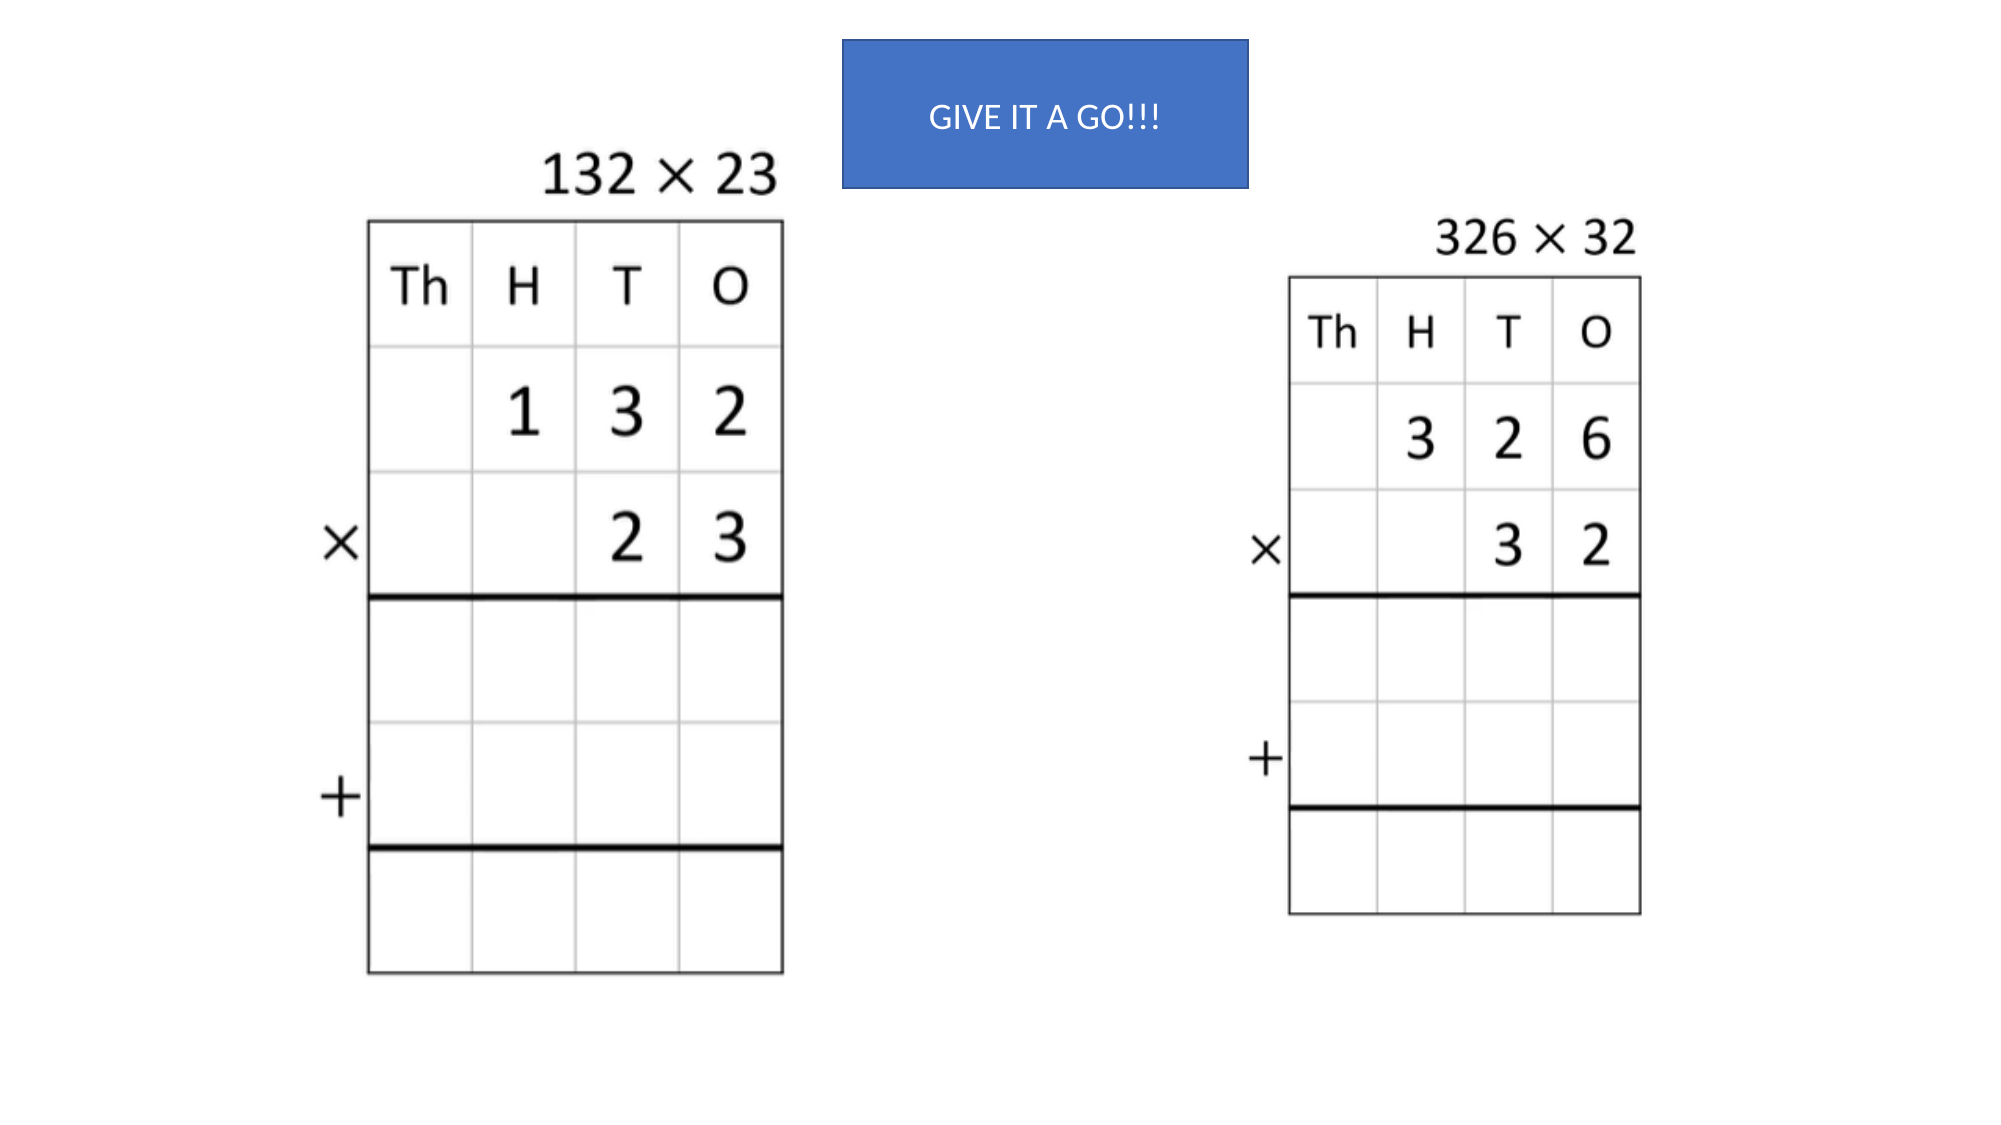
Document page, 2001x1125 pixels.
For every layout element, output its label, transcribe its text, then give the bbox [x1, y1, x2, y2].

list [263, 109, 888, 1016]
picture [1214, 168, 1714, 980]
text_box GIVE IT A GO!!! [842, 39, 1249, 189]
